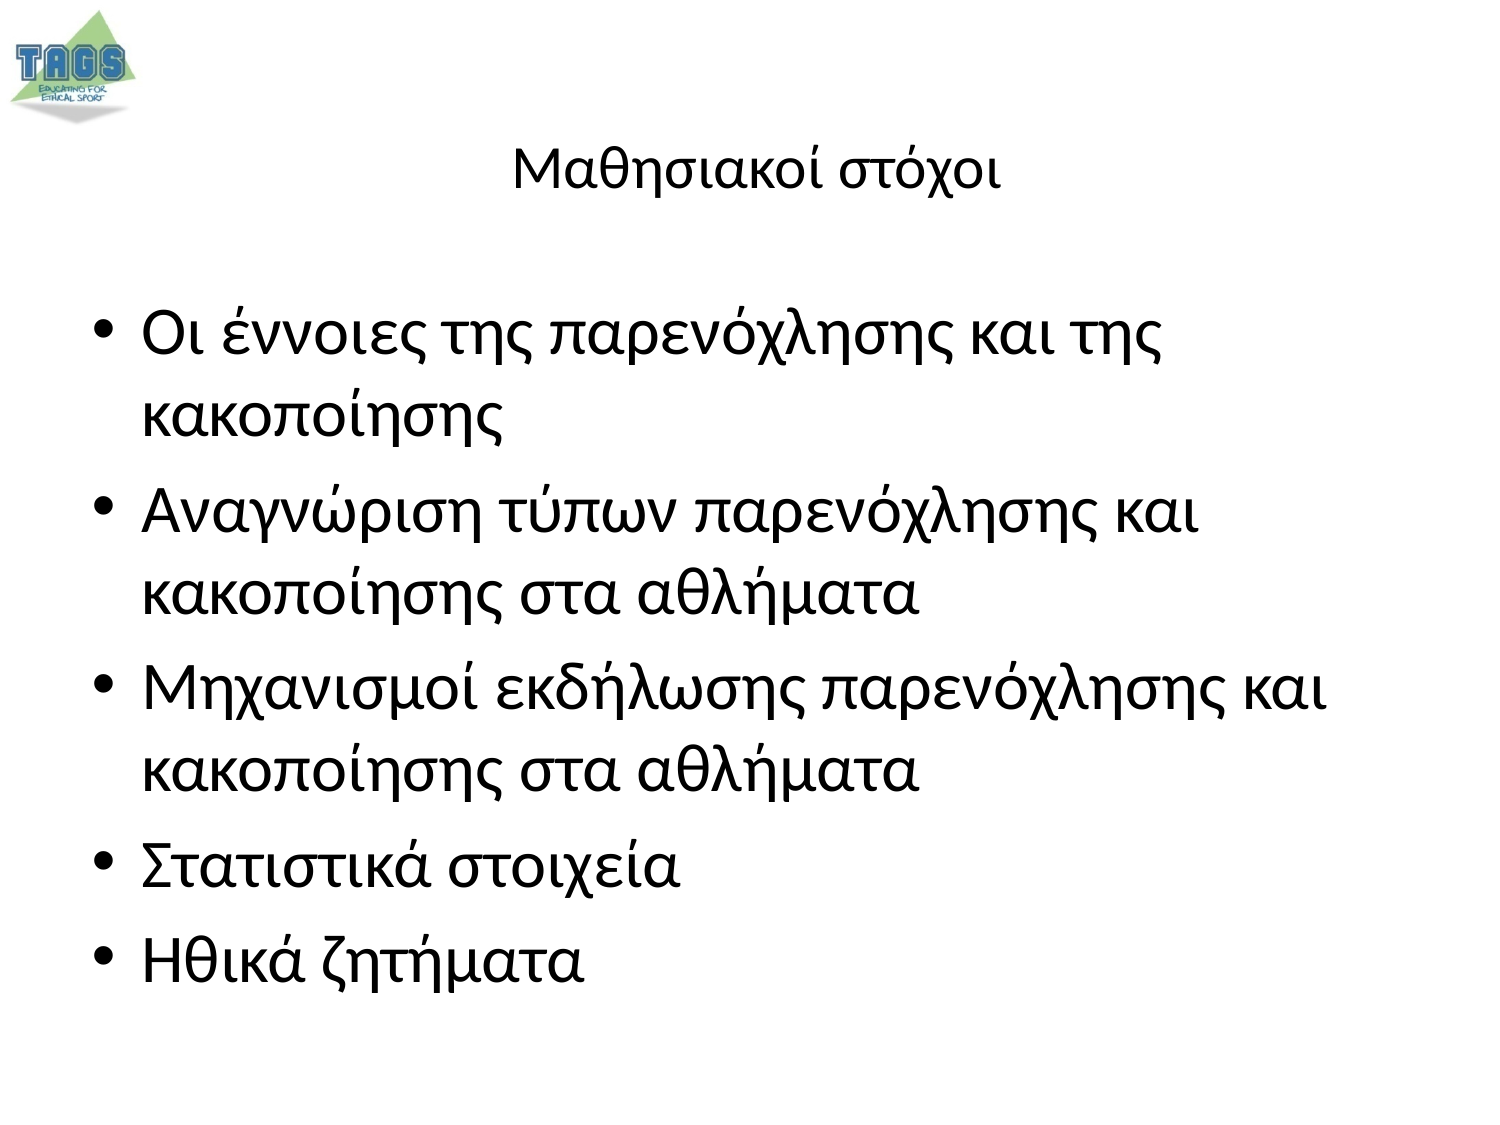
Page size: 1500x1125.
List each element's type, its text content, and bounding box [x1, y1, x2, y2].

picture [0, 0, 147, 131]
list Οι έννοιες της παρενόχλησης και της κακοποίησης Αναγνώριση τύπων παρενόχλησης και κακοποίησης στα αθλήματα Μηχανισμοί εκδήλωσης παρενόχλησης και κακοποίησης στα αθλήματα Στατιστικά στοιχεία Ηθικά ζητήματα [76, 278, 1427, 1006]
title Μαθησιακοί στόχοι [0, 45, 1500, 209]
